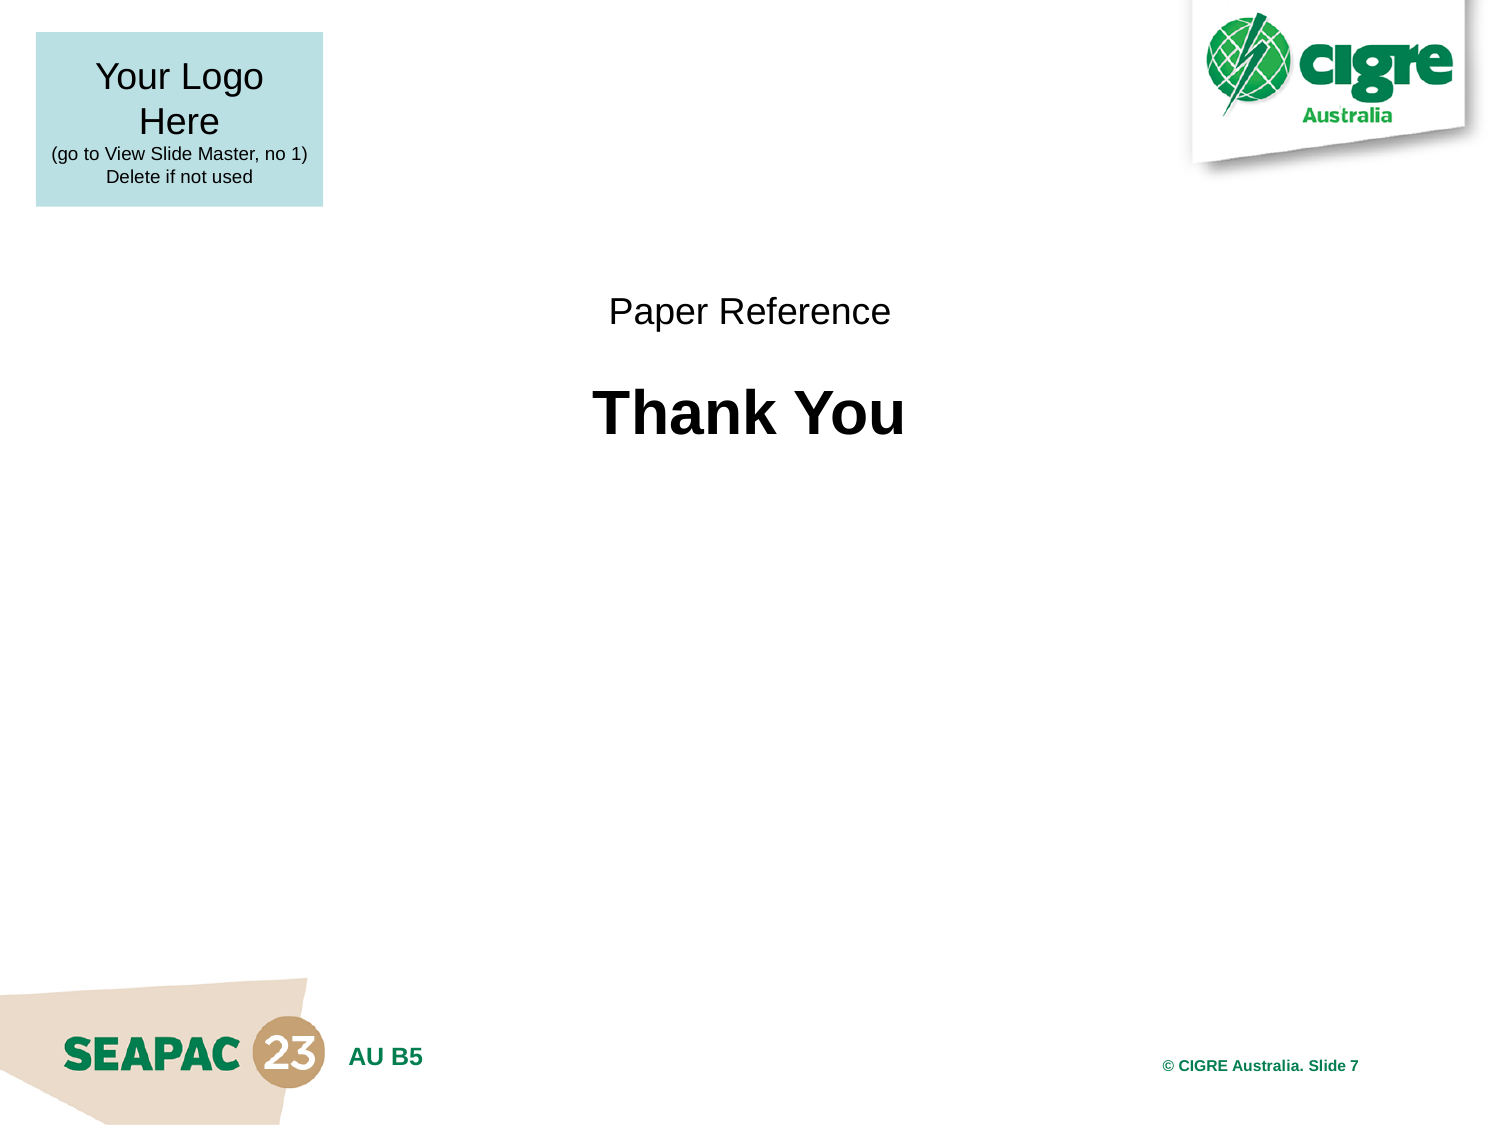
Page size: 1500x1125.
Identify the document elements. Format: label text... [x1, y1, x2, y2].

title Thank You [218, 324, 1282, 494]
picture [0, 0, 1500, 1125]
slide_number 7 [1350, 1056, 1379, 1075]
